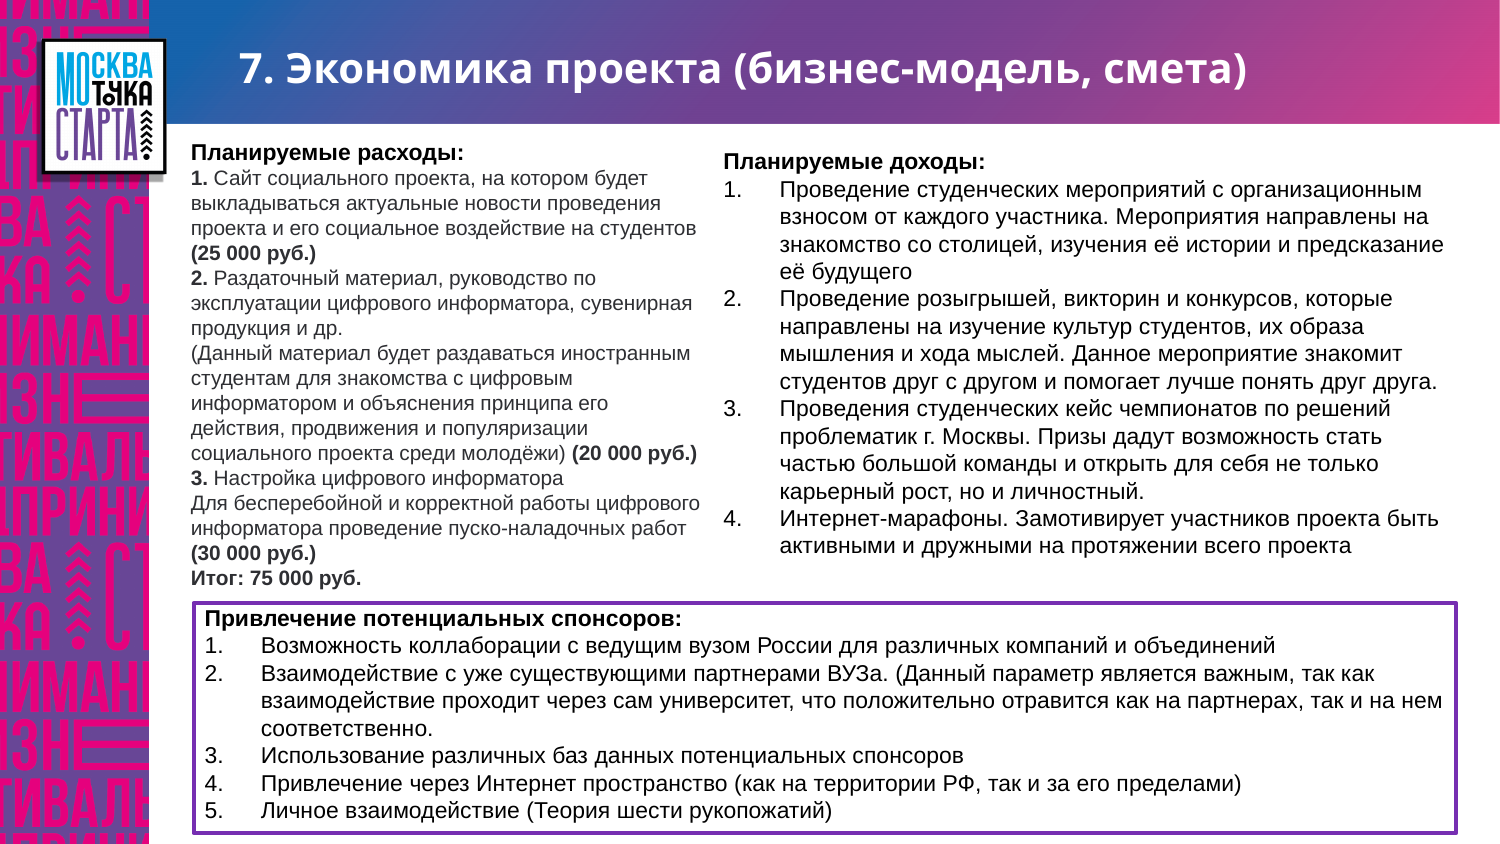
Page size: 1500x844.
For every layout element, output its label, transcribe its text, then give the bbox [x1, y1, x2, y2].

picture [0, 0, 1500, 844]
text_box [192, 601, 1458, 835]
text_box Привлечение потенциальных спонсоров: Возможность коллаборации с ведущим вузом России для различных компаний и объединений Взаимодействие с уже существующими партнерами ВУЗа. (Данный параметр является важным, так как взаимодействие проходит через сам университет, что положительно отравится как на партнерах, так и на нем соответственно. Использование различных баз данных потенциальных спонсоров Привлечение через Интернет пространство (как на территории РФ, так и за его пределами) Личное взаимодействие (Теория шести рукопожатий) [189, 595, 1500, 844]
text_box 7. Экономика проекта (бизнес-модель, смета) [223, 26, 1391, 121]
text_box Планируемые расходы: 1. Сайт социального проекта, на котором будет выкладываться актуальные новости проведения проекта и его социальное воздействие на студентов (25 000 руб.) 2. Раздаточный материал, руководство по эксплуатации цифрового информатора, сувенирная продукция и др. (Данный материал будет раздаваться иностранным студентам для знакомства с цифровым информатором и объяснения принципа его действия, продвижения и популяризации социального проекта среди молодёжи) (20 000 руб.) 3. Настройка цифрового информатора Для бесперебойной и корректной работы цифрового информатора проведение пуско-наладочных работ (30 000 руб.) Итог: 75 000 руб. [175, 129, 720, 680]
text_box Планируемые доходы: Проведение студенческих мероприятий с организационным взносом от каждого участника. Мероприятия направлены на знакомство со столицей, изучения её истории и предсказание её будущего Проведение розыгрышей, викторин и конкурсов, которые направлены на изучение культур студентов, их образа мышления и хода мыслей. Данное мероприятие знакомит студентов друг с другом и помогает лучше понять друг друга. Проведения студенческих кейс чемпионатов по решений проблематик г. Москвы. Призы дадут возможность стать частью большой команды и открыть для себя не только карьерный рост, но и личностный. Интернет-марафоны. Замотивирует участников проекта быть активными и дружными на протяжении всего проекта [708, 139, 1481, 595]
